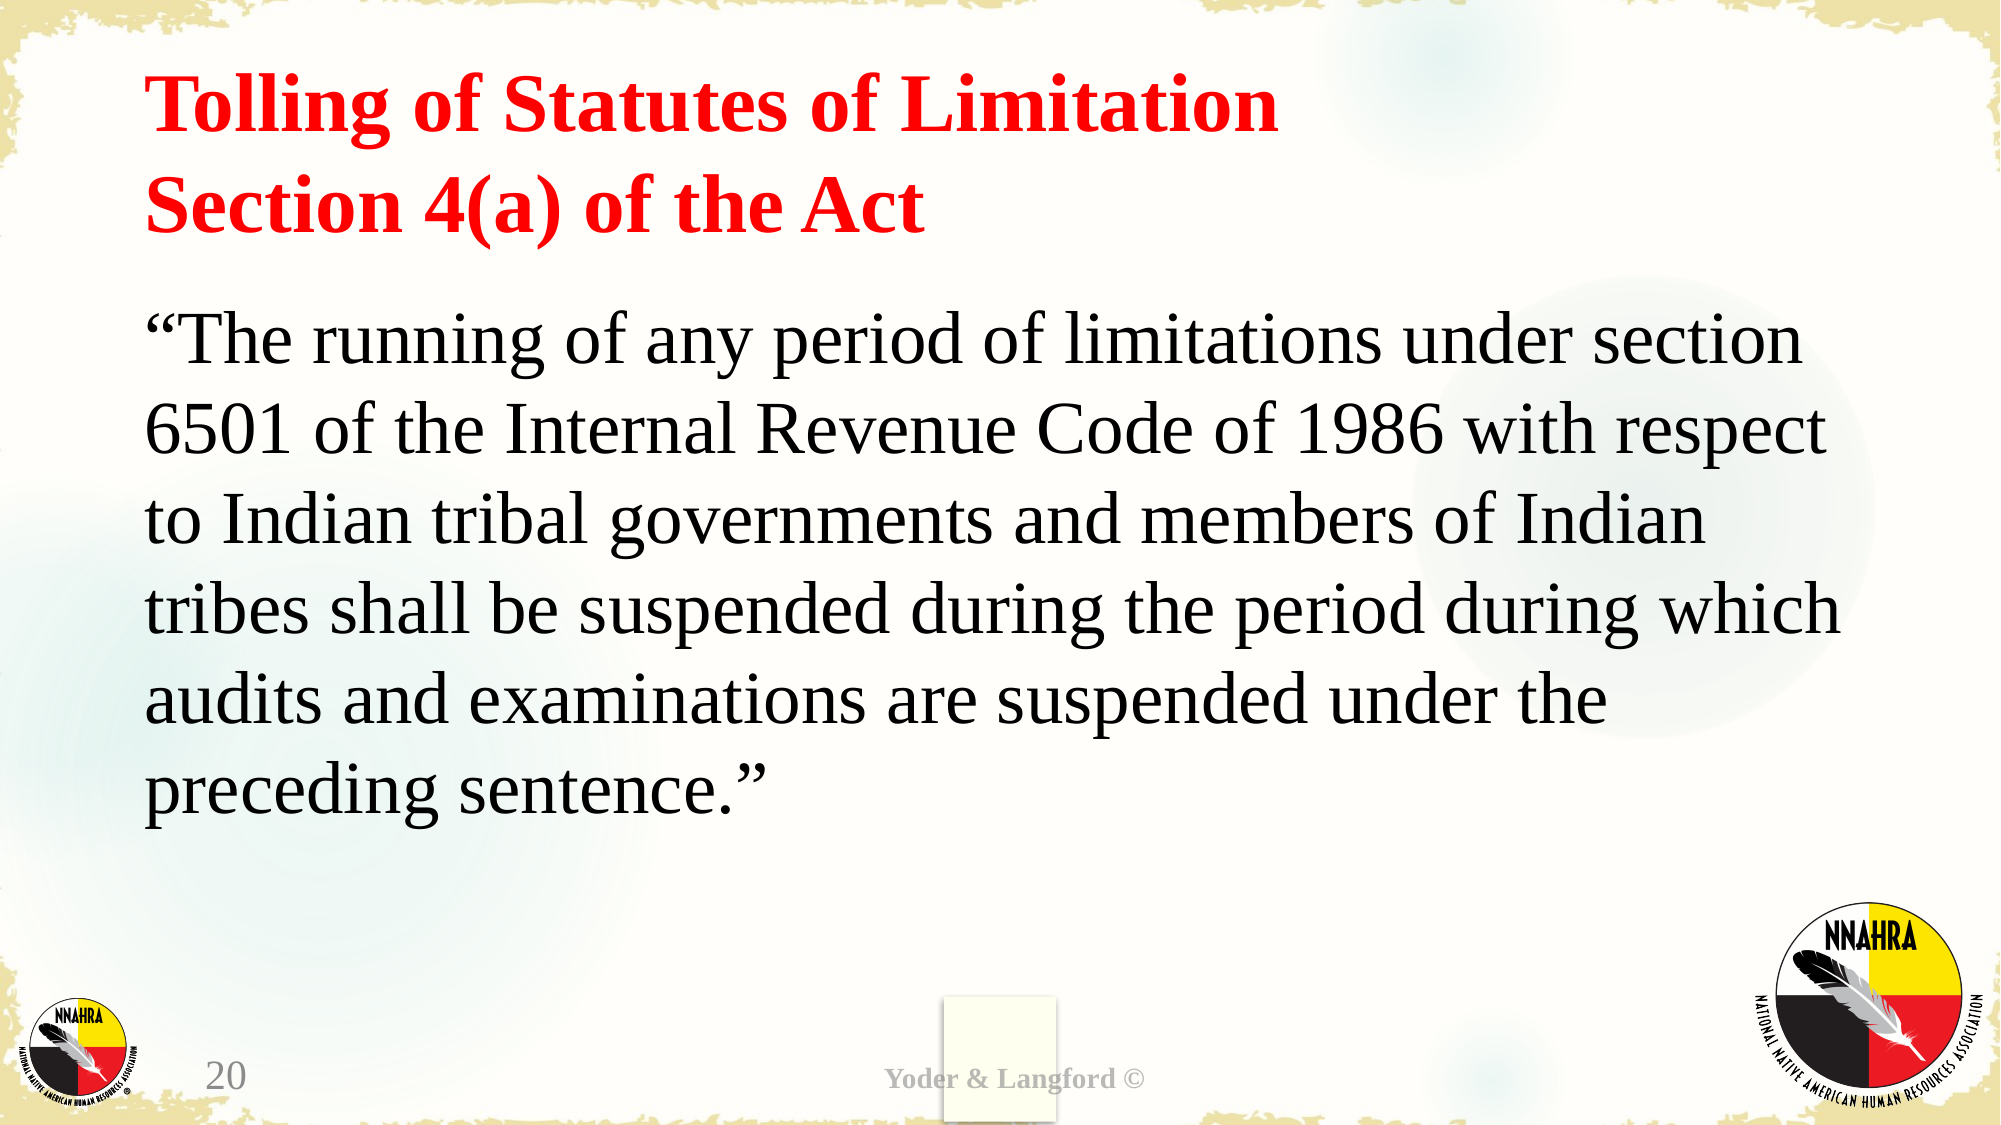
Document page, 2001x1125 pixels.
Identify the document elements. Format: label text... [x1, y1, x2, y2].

footer Yoder & Langford © [869, 1051, 1503, 1102]
slide_number 20 [157, 979, 295, 1106]
picture [0, 0, 2001, 1125]
list “The running of any period of limitations under section 6501 of the Internal Revenue Code of 1986 with respect to Indian tribal governments and members of Indian tribes shall be suspended during the period during which audits and examinations are suspended under the preceding sentence.” [129, 281, 1871, 1025]
title Tolling of Statutes of Limitation Section 4(a) of the Act [129, 39, 1871, 254]
